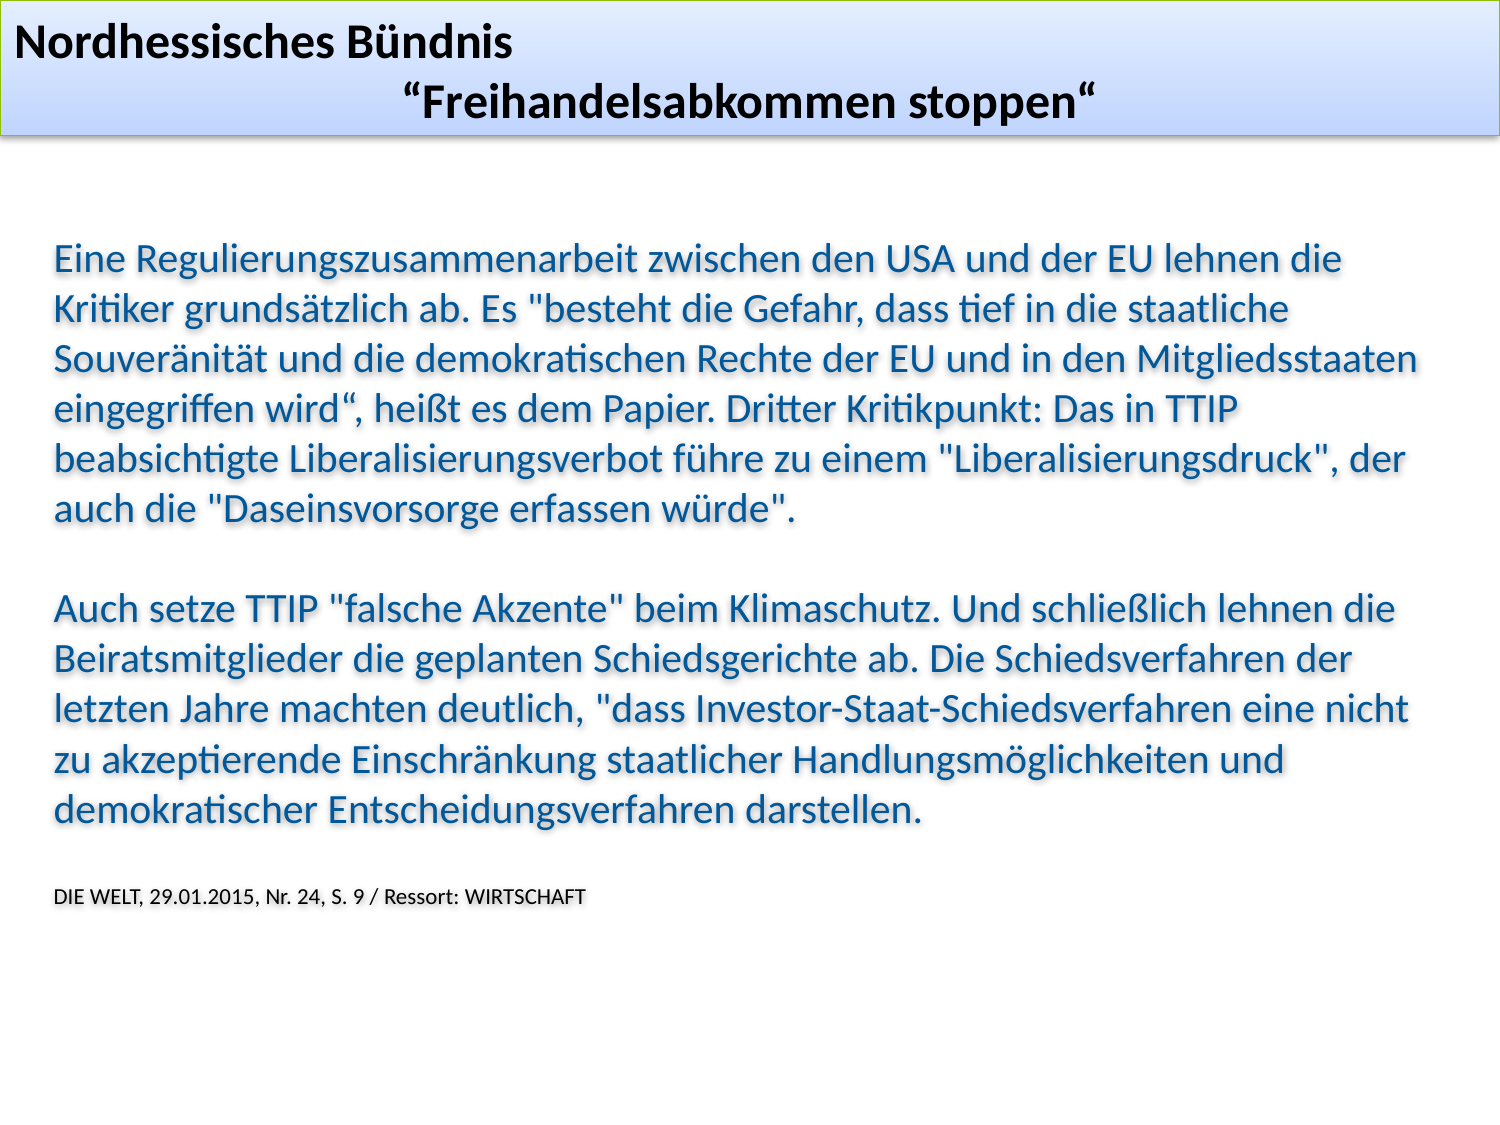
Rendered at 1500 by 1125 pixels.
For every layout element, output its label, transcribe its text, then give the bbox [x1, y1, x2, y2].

text_box Eine Regulierungszusammenarbeit zwischen den USA und der EU lehnen die Kritiker grundsätzlich ab. Es "besteht die Gefahr, dass tief in die staatliche Souveränität und die demokratischen Rechte der EU und in den Mitgliedsstaaten eingegriffen wird“, heißt es dem Papier. Dritter Kritikpunkt: Das in TTIP beabsichtigte Liberalisierungsverbot führe zu einem "Liberalisierungsdruck", der auch die "Daseinsvorsorge erfassen würde". Auch setze TTIP "falsche Akzente" beim Klimaschutz. Und schließlich lehnen die Beiratsmitglieder die geplanten Schiedsgerichte ab. Die Schiedsverfahren der letzten Jahre machten deutlich, "dass Investor-Staat-Schiedsverfahren eine nicht zu akzeptierende Einschränkung staatlicher Handlungsmöglichkeiten und demokratischer Entscheidungsverfahren darstellen. DIE WELT, 29.01.2015, Nr. 24, S. 9 / Ressort: WIRTSCHAFT [38, 223, 1461, 995]
text_box Nordhessisches Bündnis “Freihandelsabkommen stoppen“ [0, 0, 1500, 136]
